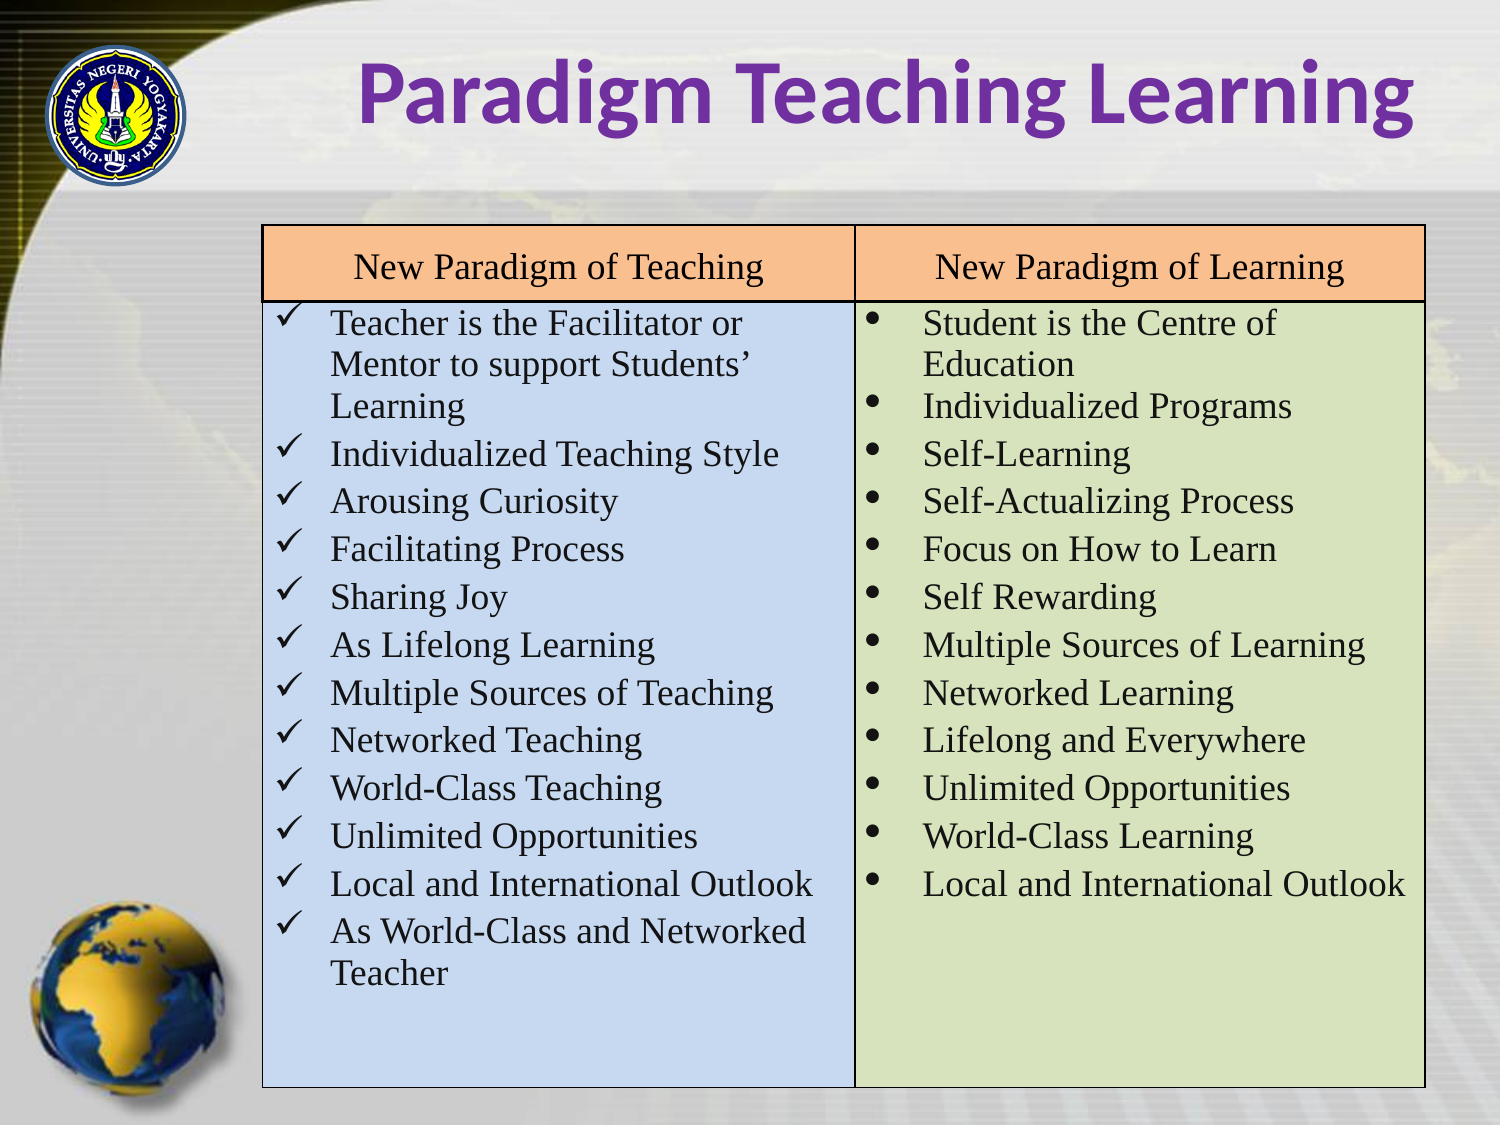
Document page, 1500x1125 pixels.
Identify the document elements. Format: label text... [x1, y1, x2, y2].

table_cell Student is the Centre of Education Individualized Programs Self-Learning Self-Actualizing Process Focus on How to Learn Self Rewarding Multiple Sources of Learning Networked Learning Lifelong and Everywhere Unlimited Opportunities World-Class Learning Local and International Outlook [856, 303, 1424, 1087]
picture [0, 0, 1500, 1125]
table_header New Paradigm of Learning [856, 226, 1424, 300]
table_header New Paradigm of Teaching [264, 226, 854, 300]
table_cell Teacher is the Facilitator or Mentor to support Students’ Learning Individualized Teaching Style Arousing Curiosity Facilitating Process Sharing Joy As Lifelong Learning Multiple Sources of Teaching Networked Teaching World-Class Teaching Unlimited Opportunities Local and International Outlook As World-Class and Networked Teacher [263, 303, 854, 1087]
text_box [44, 44, 187, 187]
text_box Paradigm Teaching Learning [342, 24, 1431, 150]
